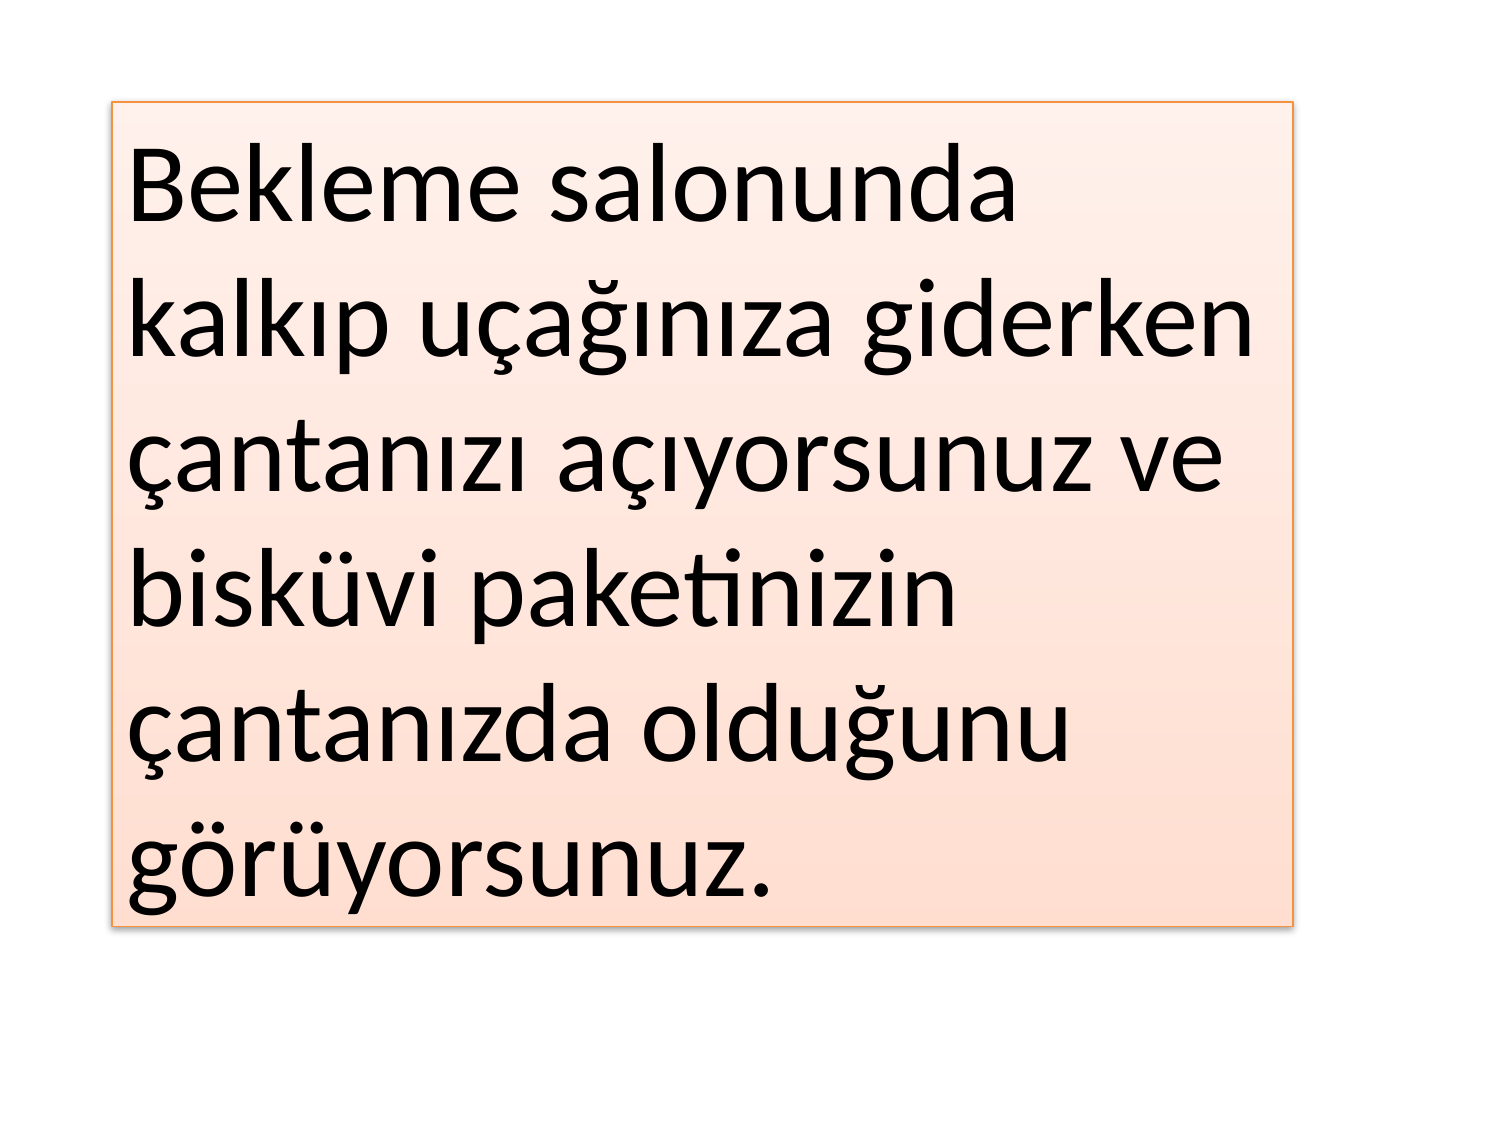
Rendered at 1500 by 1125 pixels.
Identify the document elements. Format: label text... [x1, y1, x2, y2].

text_box Bekleme salonunda kalkıp uçağınıza giderken çantanızı açıyorsunuz ve bisküvi paketinizin çantanızda olduğunu görüyorsunuz. [111, 101, 1294, 927]
